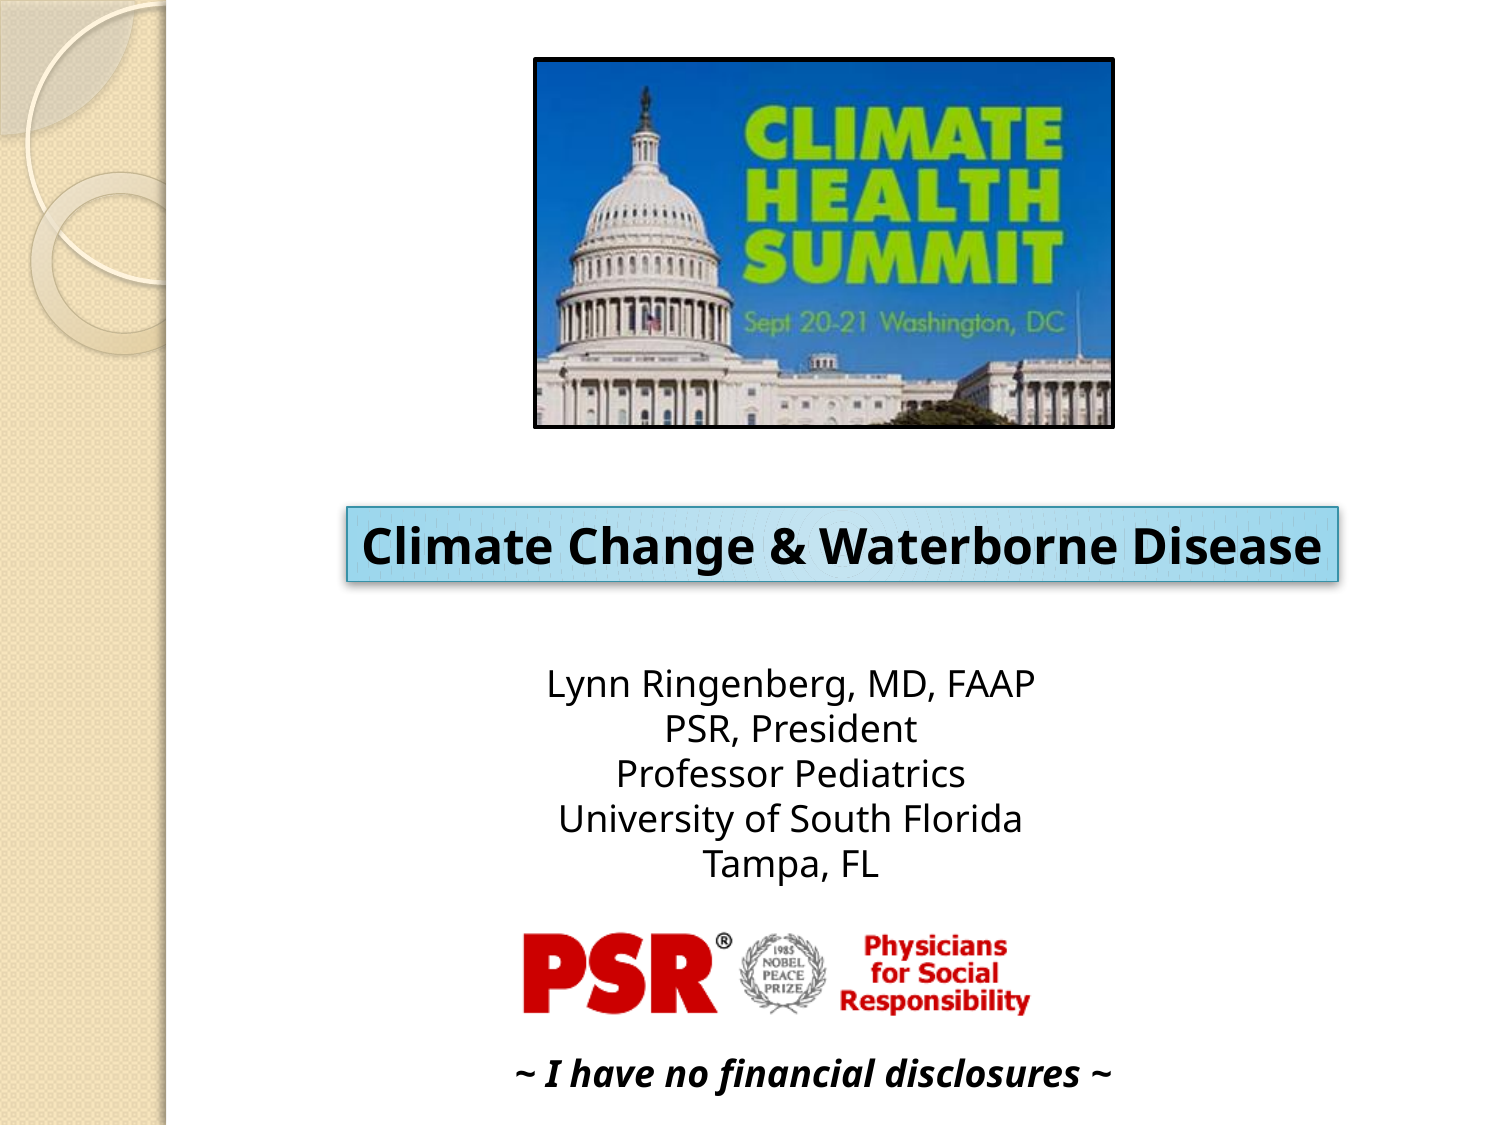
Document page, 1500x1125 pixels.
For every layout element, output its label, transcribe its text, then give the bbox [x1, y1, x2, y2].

picture [536, 61, 1112, 426]
text_box Climate Change & Waterborne Disease [346, 506, 1339, 582]
title Lynn Ringenberg, MD, FAAP PSR, President Professor Pediatrics University of South Florida Tampa, FL [451, 596, 1131, 949]
text_box ~ I have no financial disclosures ~ [499, 1042, 1128, 1103]
picture [516, 924, 1053, 1020]
